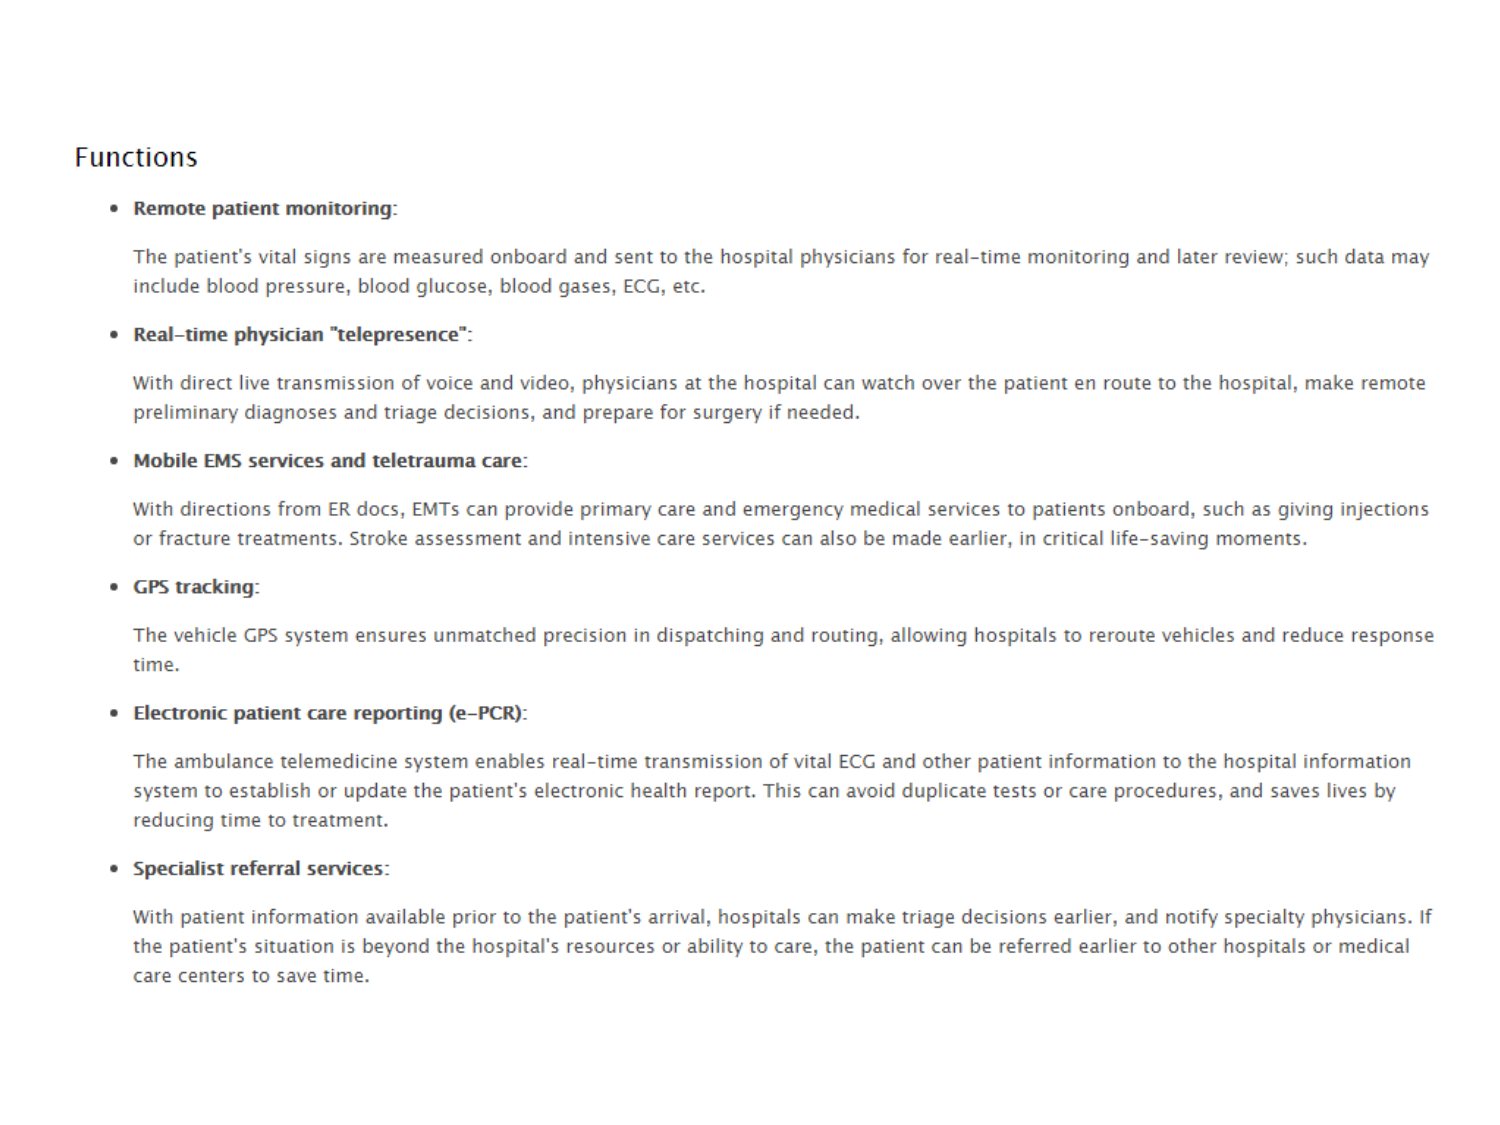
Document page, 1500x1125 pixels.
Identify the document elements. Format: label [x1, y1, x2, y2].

picture [64, 132, 1441, 1001]
